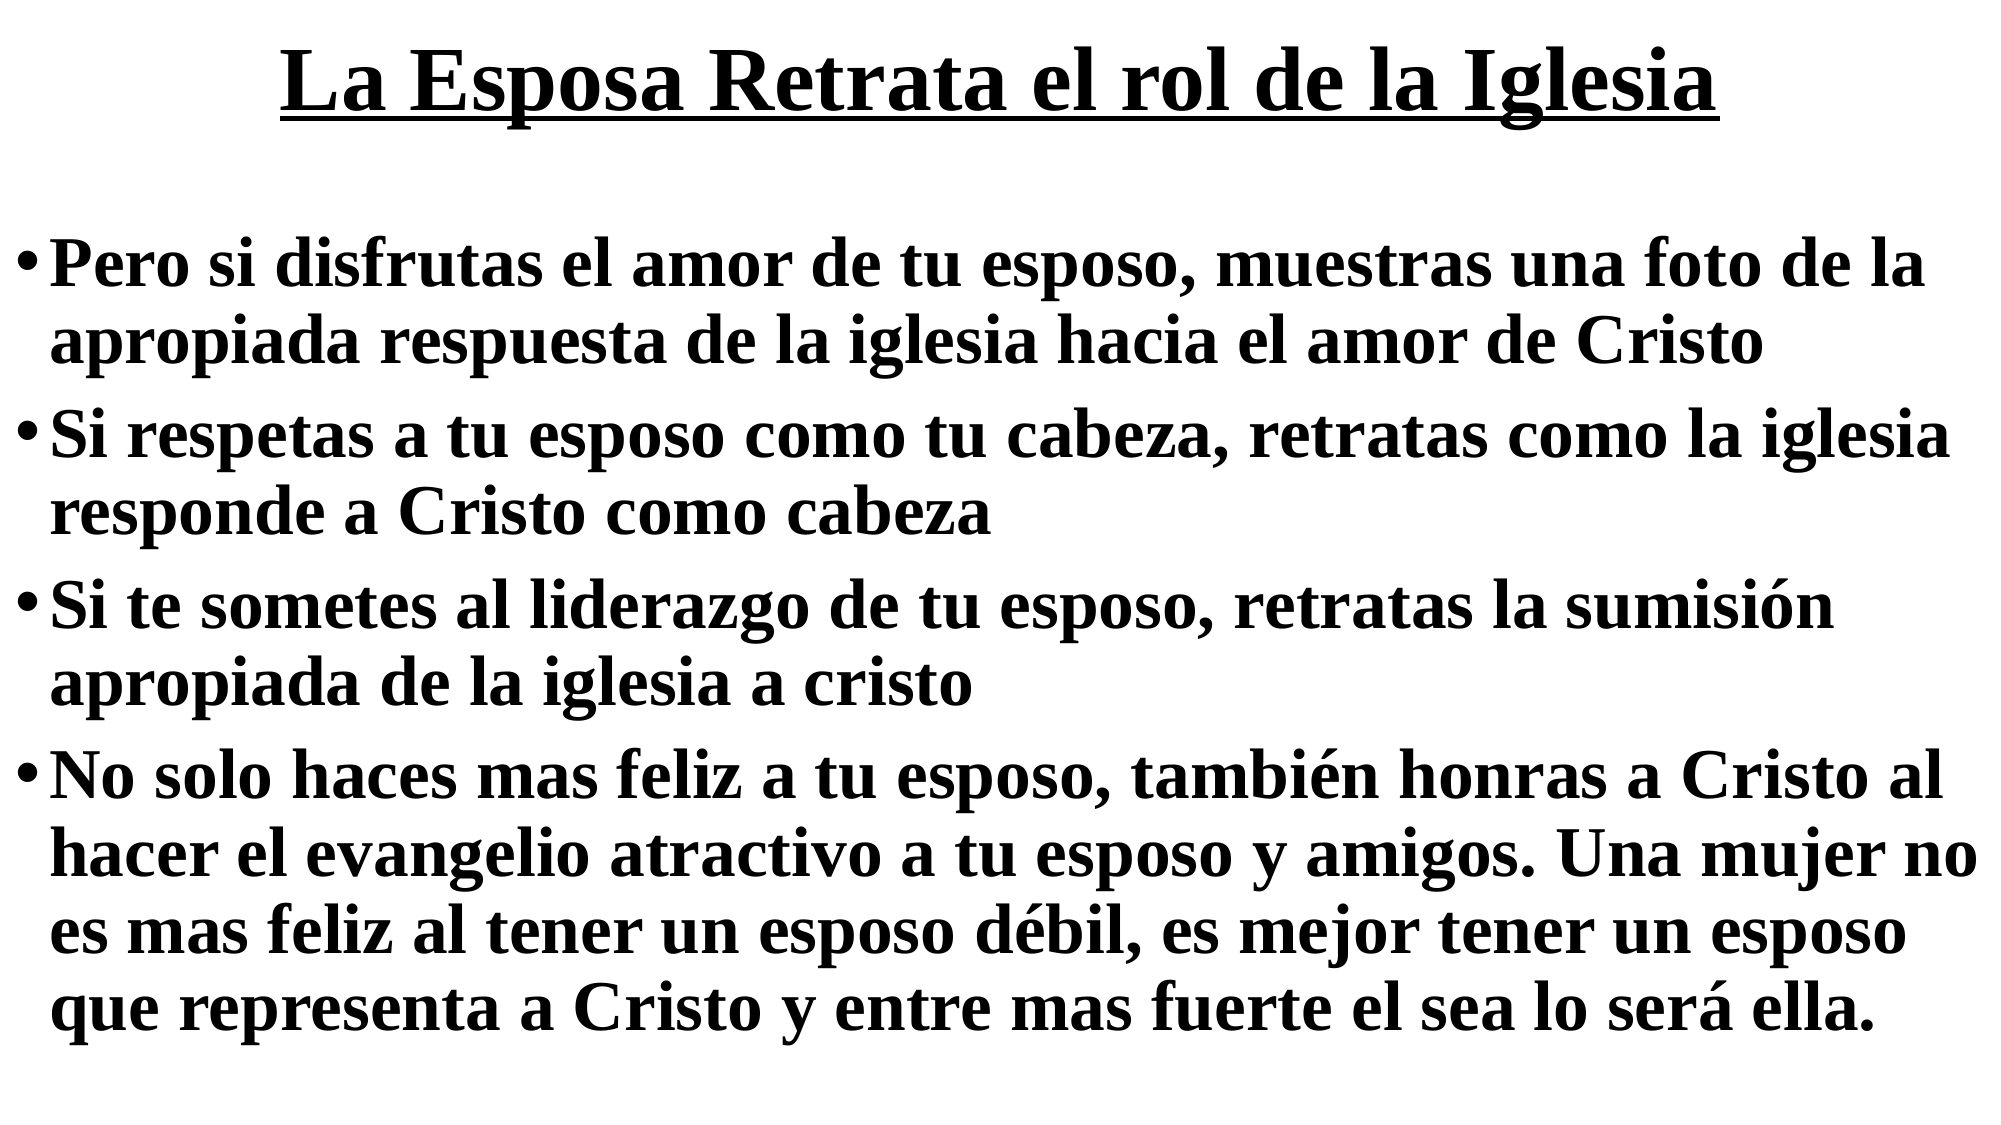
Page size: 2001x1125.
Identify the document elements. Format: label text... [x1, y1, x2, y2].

list Pero si disfrutas el amor de tu esposo, muestras una foto de la apropiada respuesta de la iglesia hacia el amor de Cristo Si respetas a tu esposo como tu cabeza, retratas como la iglesia responde a Cristo como cabeza Si te sometes al liderazgo de tu esposo, retratas la sumisión apropiada de la iglesia a cristo No solo haces mas feliz a tu esposo, también honras a Cristo al hacer el evangelio atractivo a tu esposo y amigos. Una mujer no es mas feliz al tener un esposo débil, es mejor tener un esposo que representa a Cristo y entre mas fuerte el sea lo será ella. [0, 217, 2000, 1125]
title La Esposa Retrata el rol de la Iglesia [0, 0, 2000, 162]
